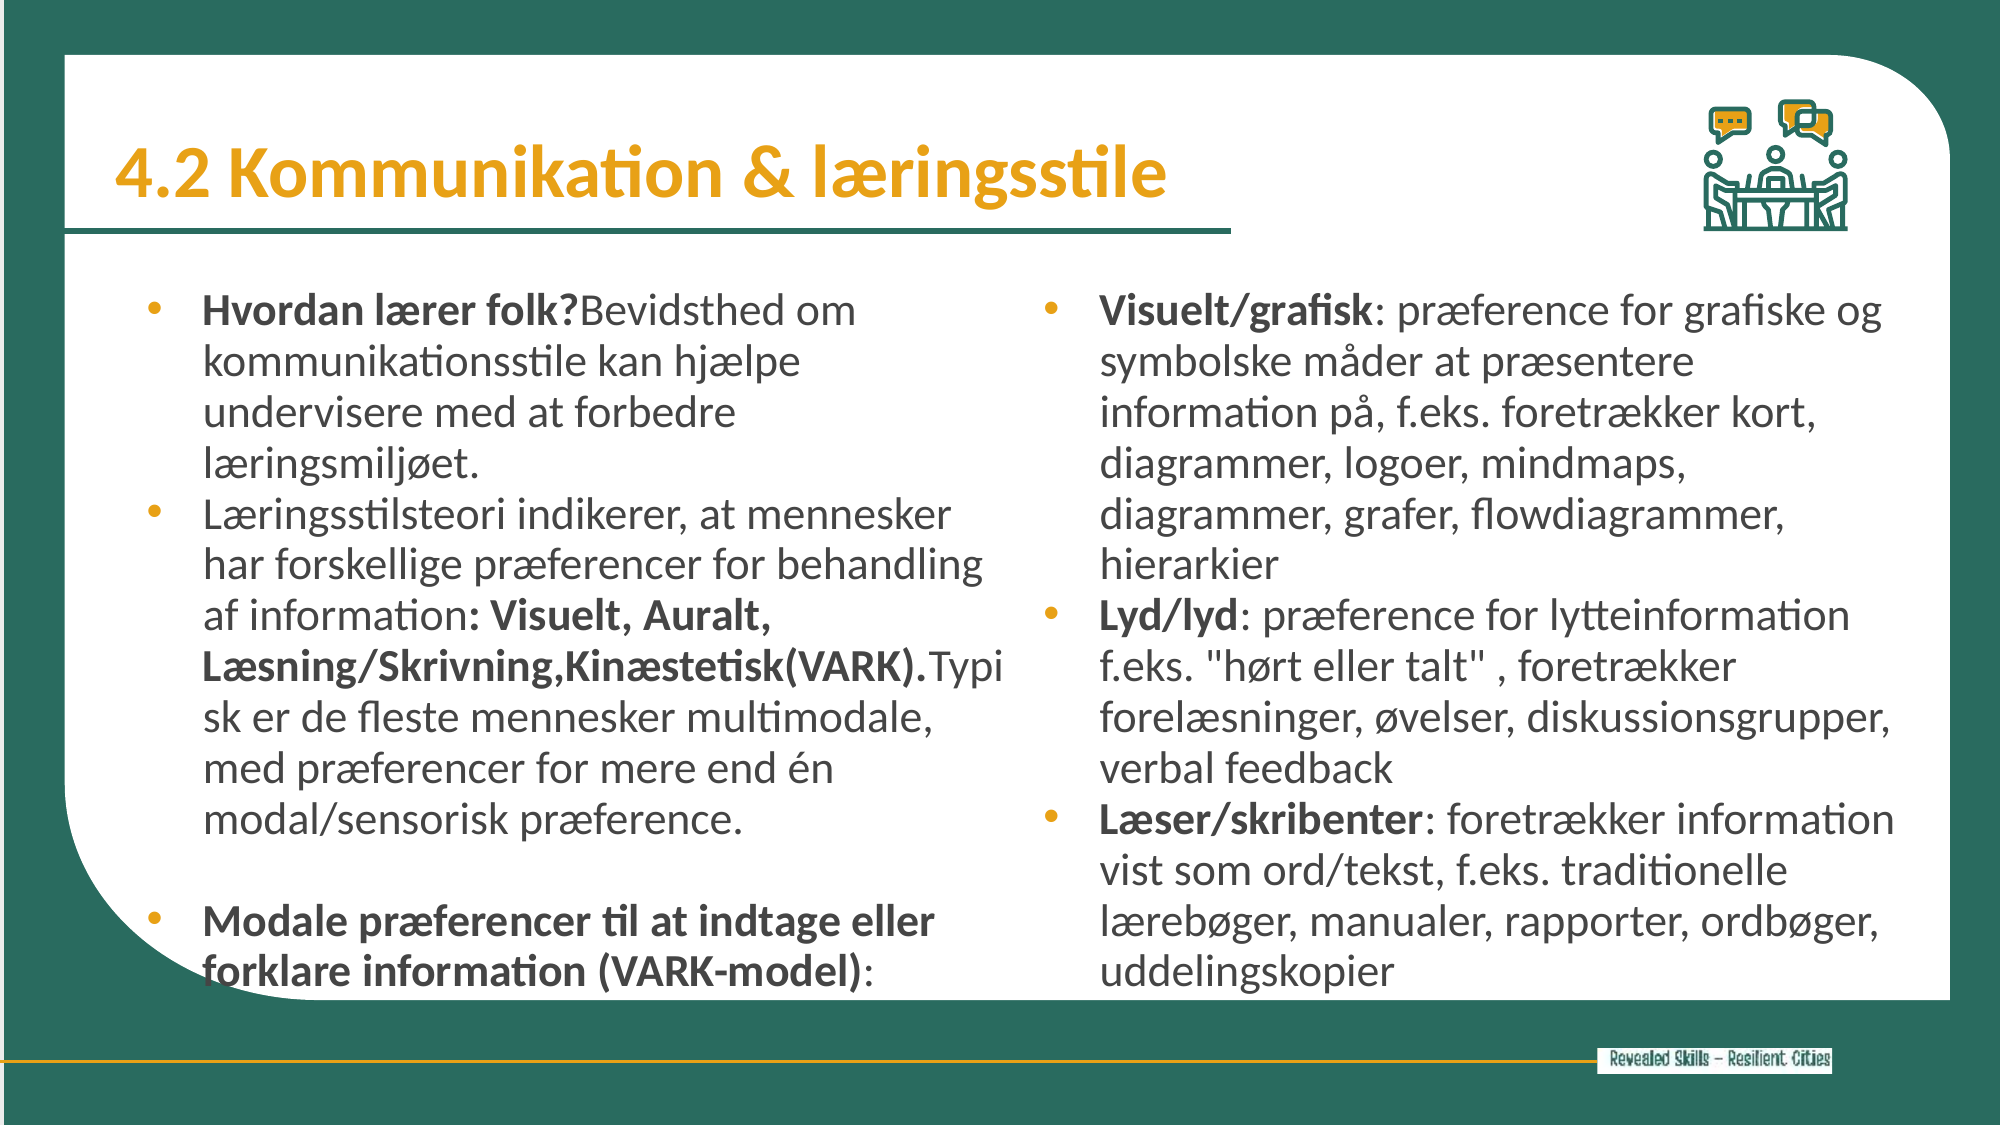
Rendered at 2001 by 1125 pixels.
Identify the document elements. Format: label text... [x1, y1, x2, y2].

list 4.2 Kommunikation & læringsstile [100, 124, 1398, 257]
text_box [1703, 99, 1848, 232]
list Hvordan lærer folk?Bevidsthed om kommunikationsstile kan hjælpe undervisere med at forbedre læringsmiljøet. Læringsstilsteori indikerer, at mennesker har forskellige præferencer for behandling af information: Visuelt, Auralt, Læsning/Skrivning,Kinæstetisk(VARK).Typisk er de fleste mennesker multimodale, med præferencer for mere end én modal/sensorisk præference. Modale præferencer til at indtage eller forklare information (VARK-model): Visuelt/grafisk: præference for grafiske og symbolske måder at præsentere information på, f.eks. foretrækker kort, diagrammer, logoer, mindmaps, diagrammer, grafer, flowdiagrammer, hierarkier Lyd/lyd: præference for lytteinformation f.eks. "hørt eller talt" , foretrækker forelæsninger, øvelser, diskussionsgrupper, verbal feedback Læser/skribenter: foretrækker information vist som ord/tekst, f.eks. traditionelle lærebøger, manualer, rapporter, ordbøger, uddelingskopier [131, 276, 1926, 968]
picture [1597, 1048, 1833, 1074]
